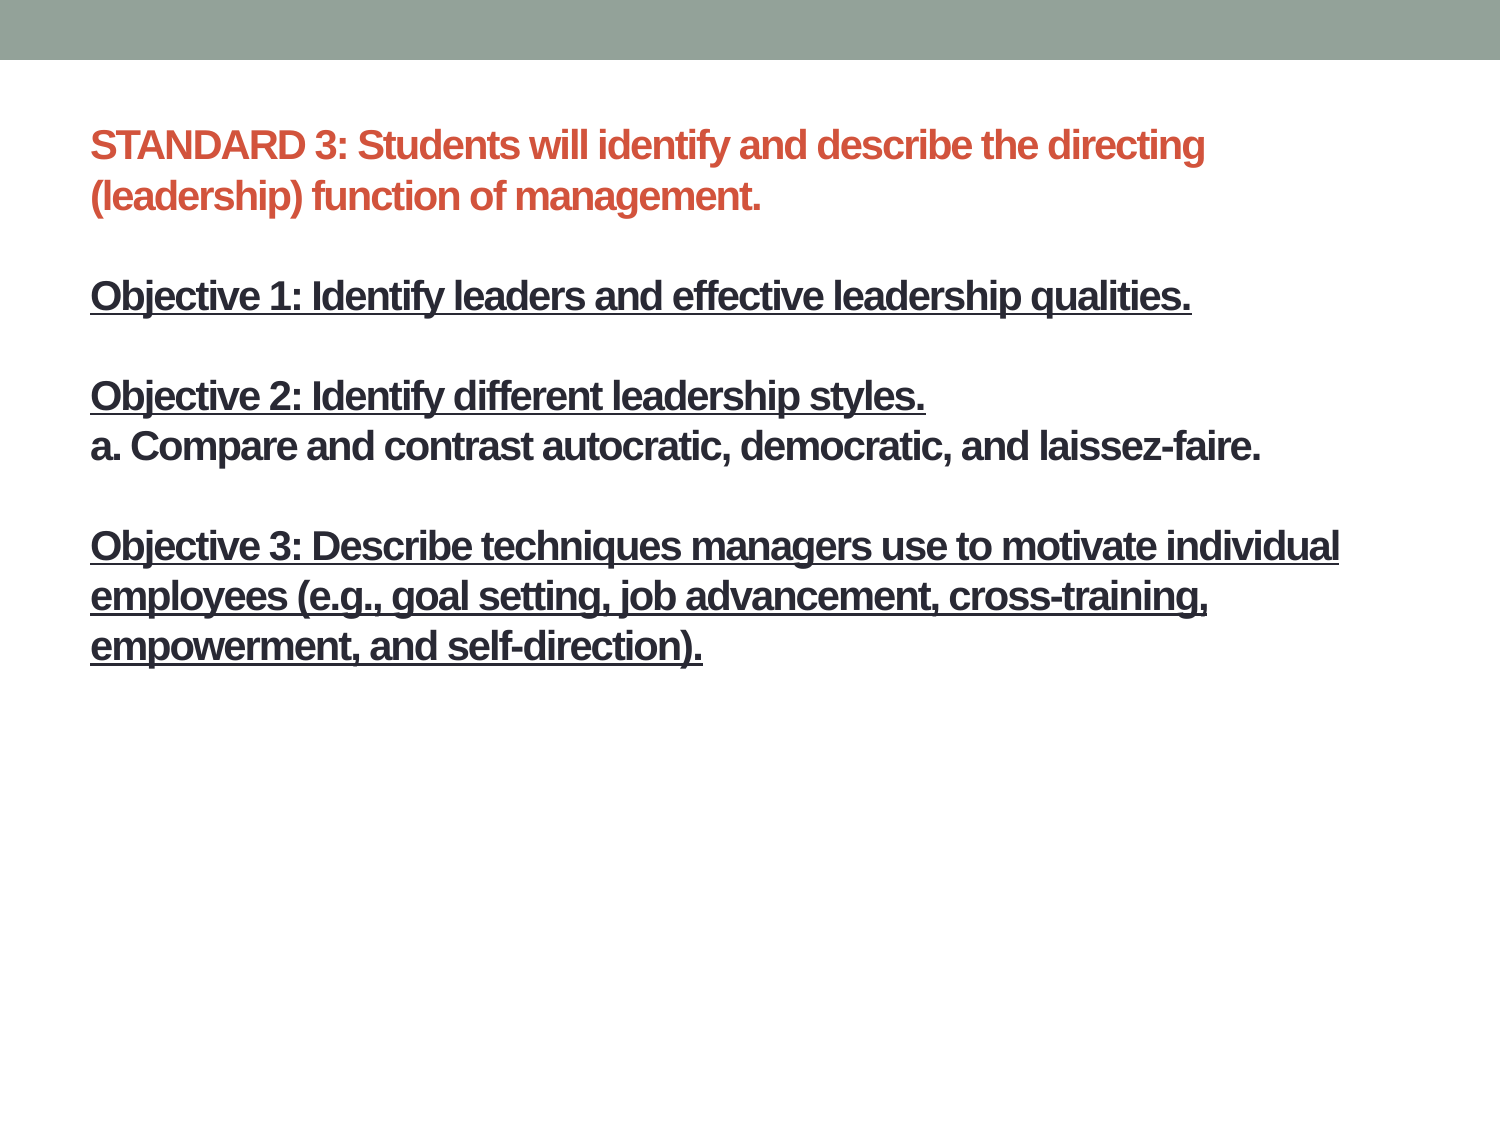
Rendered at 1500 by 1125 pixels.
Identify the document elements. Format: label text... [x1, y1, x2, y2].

title STANDARD 3: Students will identify and describe the directing (leadership) function of management. Objective 1: Identify leaders and effective leadership qualities. Objective 2: Identify different leadership styles. a. Compare and contrast autocratic, democratic, and laissez-faire. Objective 3: Describe techniques managers use to motivate individual employees (e.g., goal setting, job advancement, cross-training, empowerment, and self-direction). [75, 87, 1425, 750]
